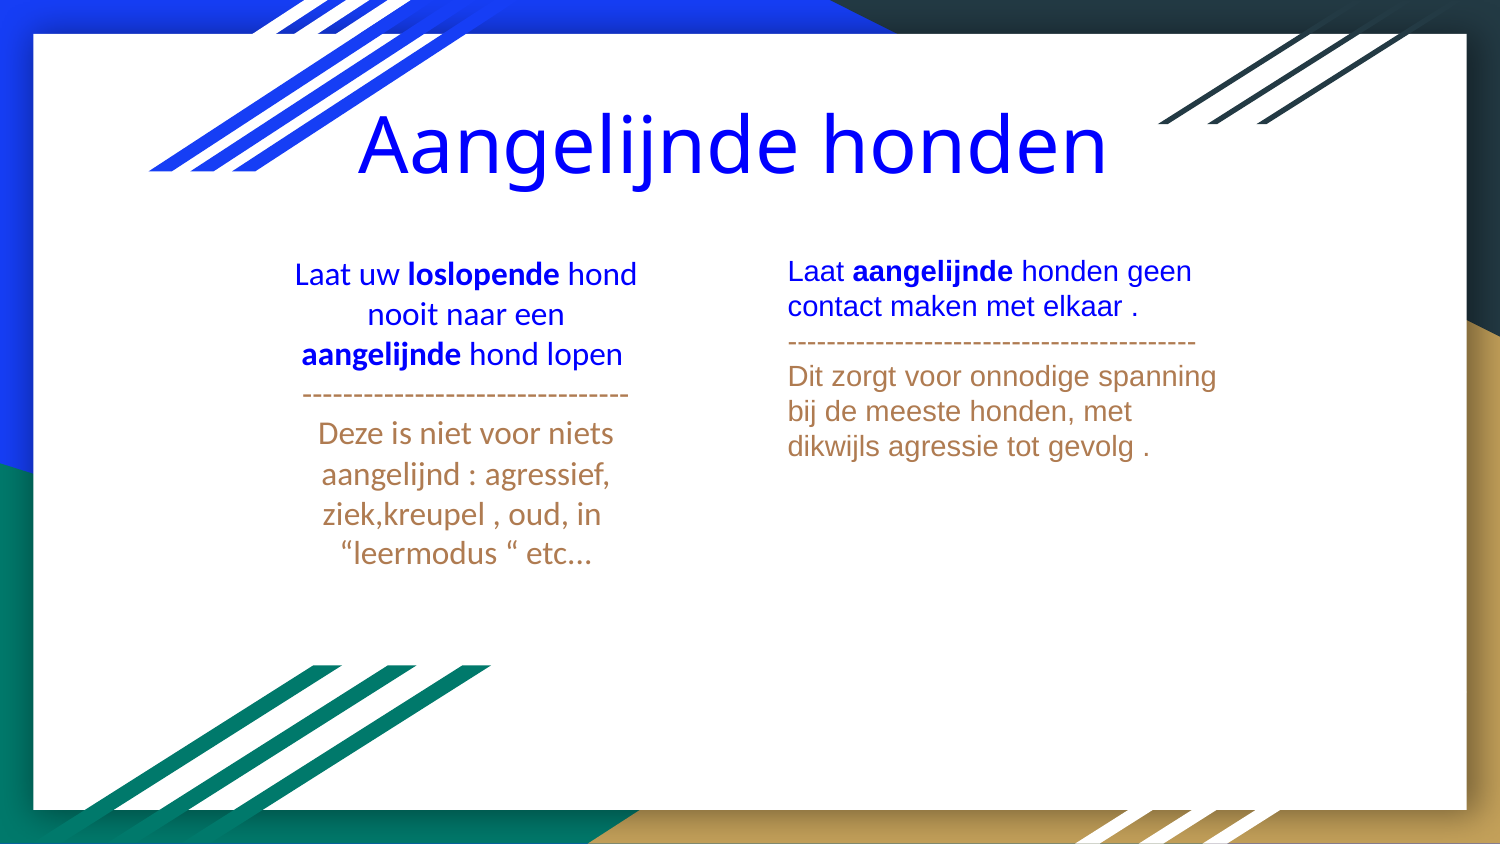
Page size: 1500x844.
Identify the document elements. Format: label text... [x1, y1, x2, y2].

text_box Laat aangelijnde honden geen contact maken met elkaar . ------------------------------------------ Dit zorgt voor onnodige spanning bij de meeste honden, met dikwijls agressie tot gevolg . [772, 237, 1234, 630]
subtitle Laat uw loslopende hond nooit naar een aangelijnde hond lopen -------------------------------- Deze is niet voor niets aangelijnd : agressief, ziek,kreupel , oud, in “leermodus “ etc... [278, 237, 654, 646]
title Aangelijnde honden [304, 66, 1185, 219]
